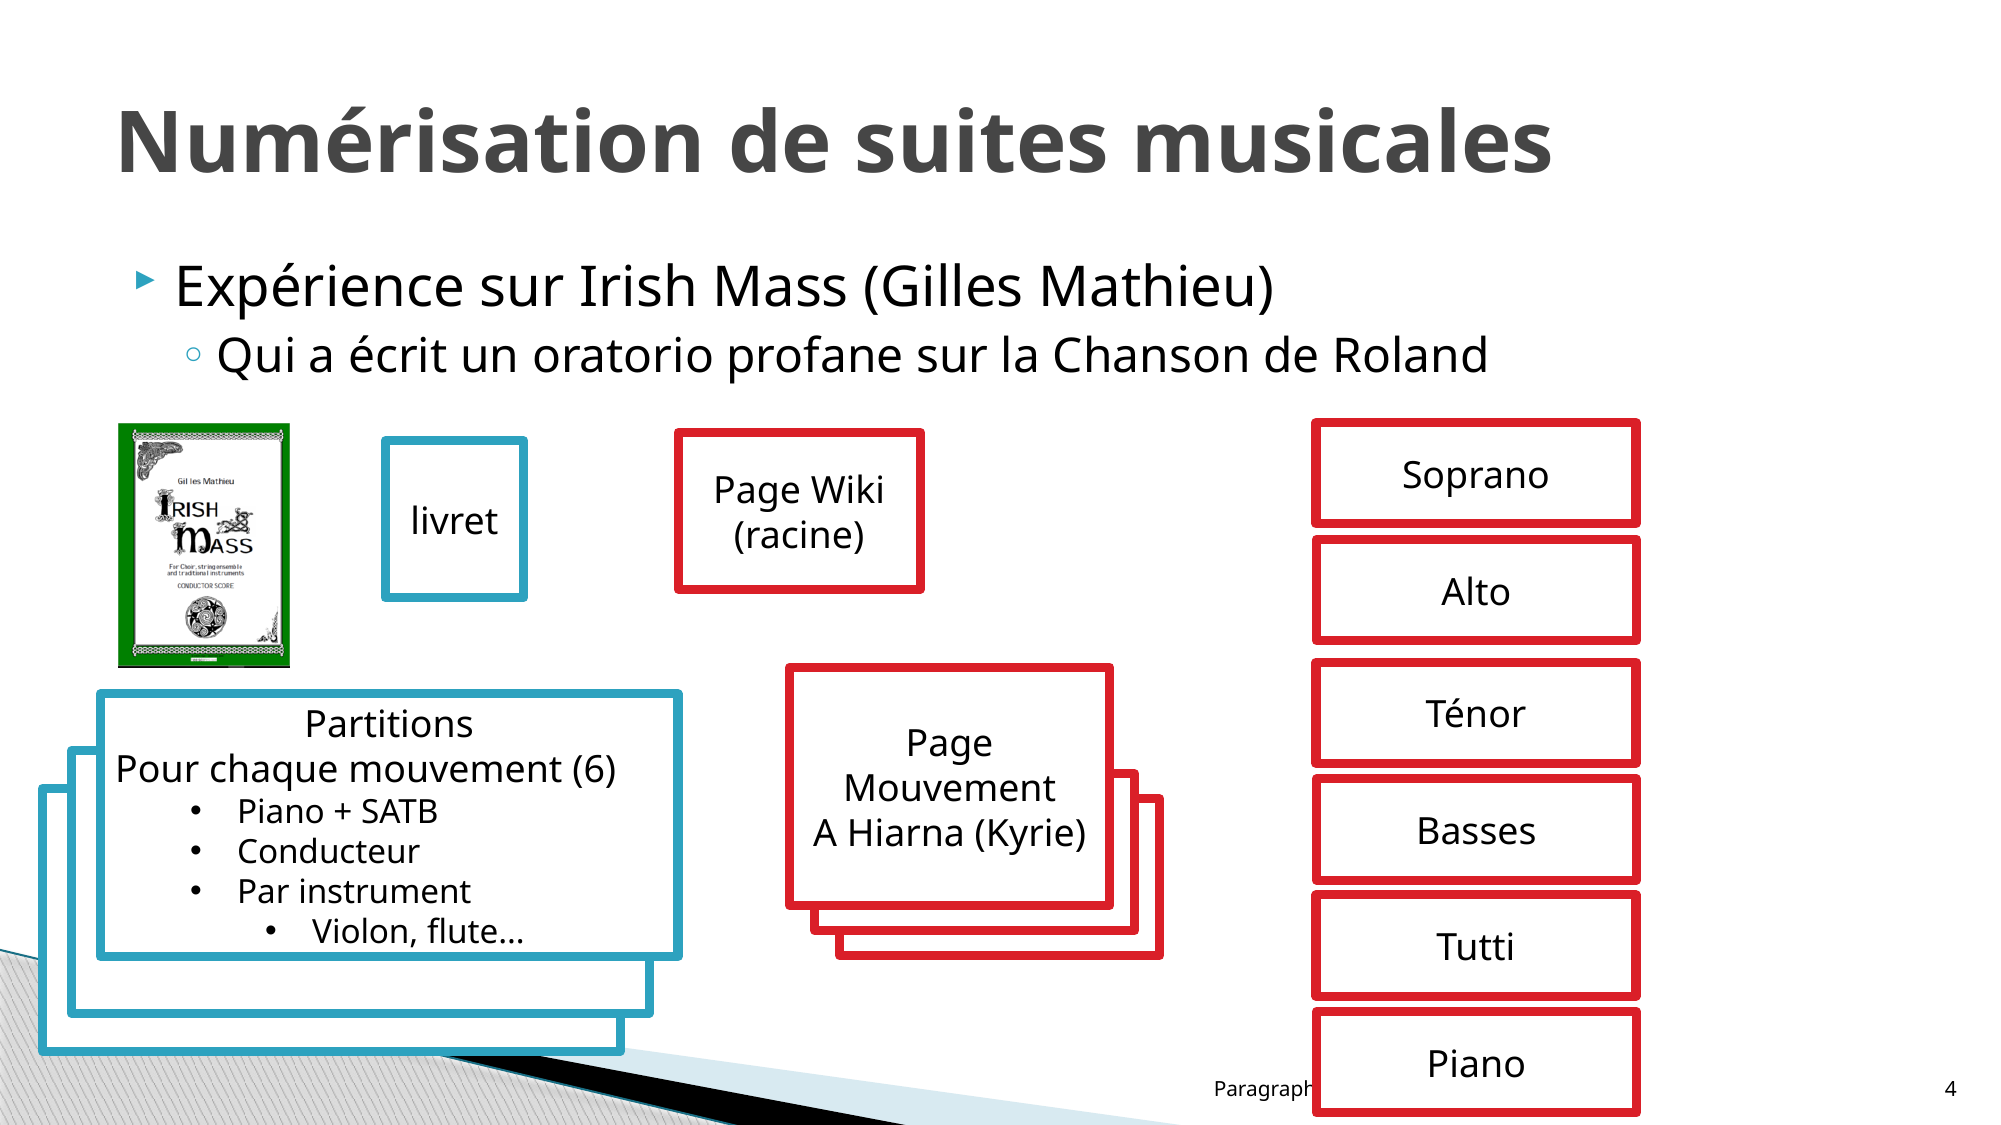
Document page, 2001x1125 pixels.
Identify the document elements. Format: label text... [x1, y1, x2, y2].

text_box Partitions Pour chaque mouvement (6) Piano + SATB Conducteur Par instrument Violon, flute… [96, 689, 683, 961]
text_box [835, 794, 1164, 960]
text_box Ténor [1311, 658, 1641, 768]
text_box [38, 784, 625, 1056]
text_box Page Wiki (racine) [674, 428, 925, 594]
text_box [810, 769, 1139, 935]
text_box [67, 746, 654, 1018]
title Numérisation de suites musicales [99, 45, 1900, 233]
picture [117, 423, 290, 668]
slide_number 4 [1891, 1051, 1972, 1112]
text_box Alto [1312, 535, 1641, 645]
text_box Tutti [1311, 890, 1641, 1001]
text_box Basses [1312, 774, 1641, 885]
text_box Soprano [1311, 418, 1641, 528]
text_box Piano [1312, 1007, 1641, 1117]
footer Paragraphe 2021, Ducloy [957, 1051, 1312, 1112]
text_box Page Mouvement A Hiarna (Kyrie) [785, 663, 1114, 910]
list Expérience sur Irish Mass (Gilles Mathieu) Qui a écrit un oratorio profane sur la Chanson de Roland [99, 242, 1900, 401]
text_box livret [381, 436, 528, 602]
